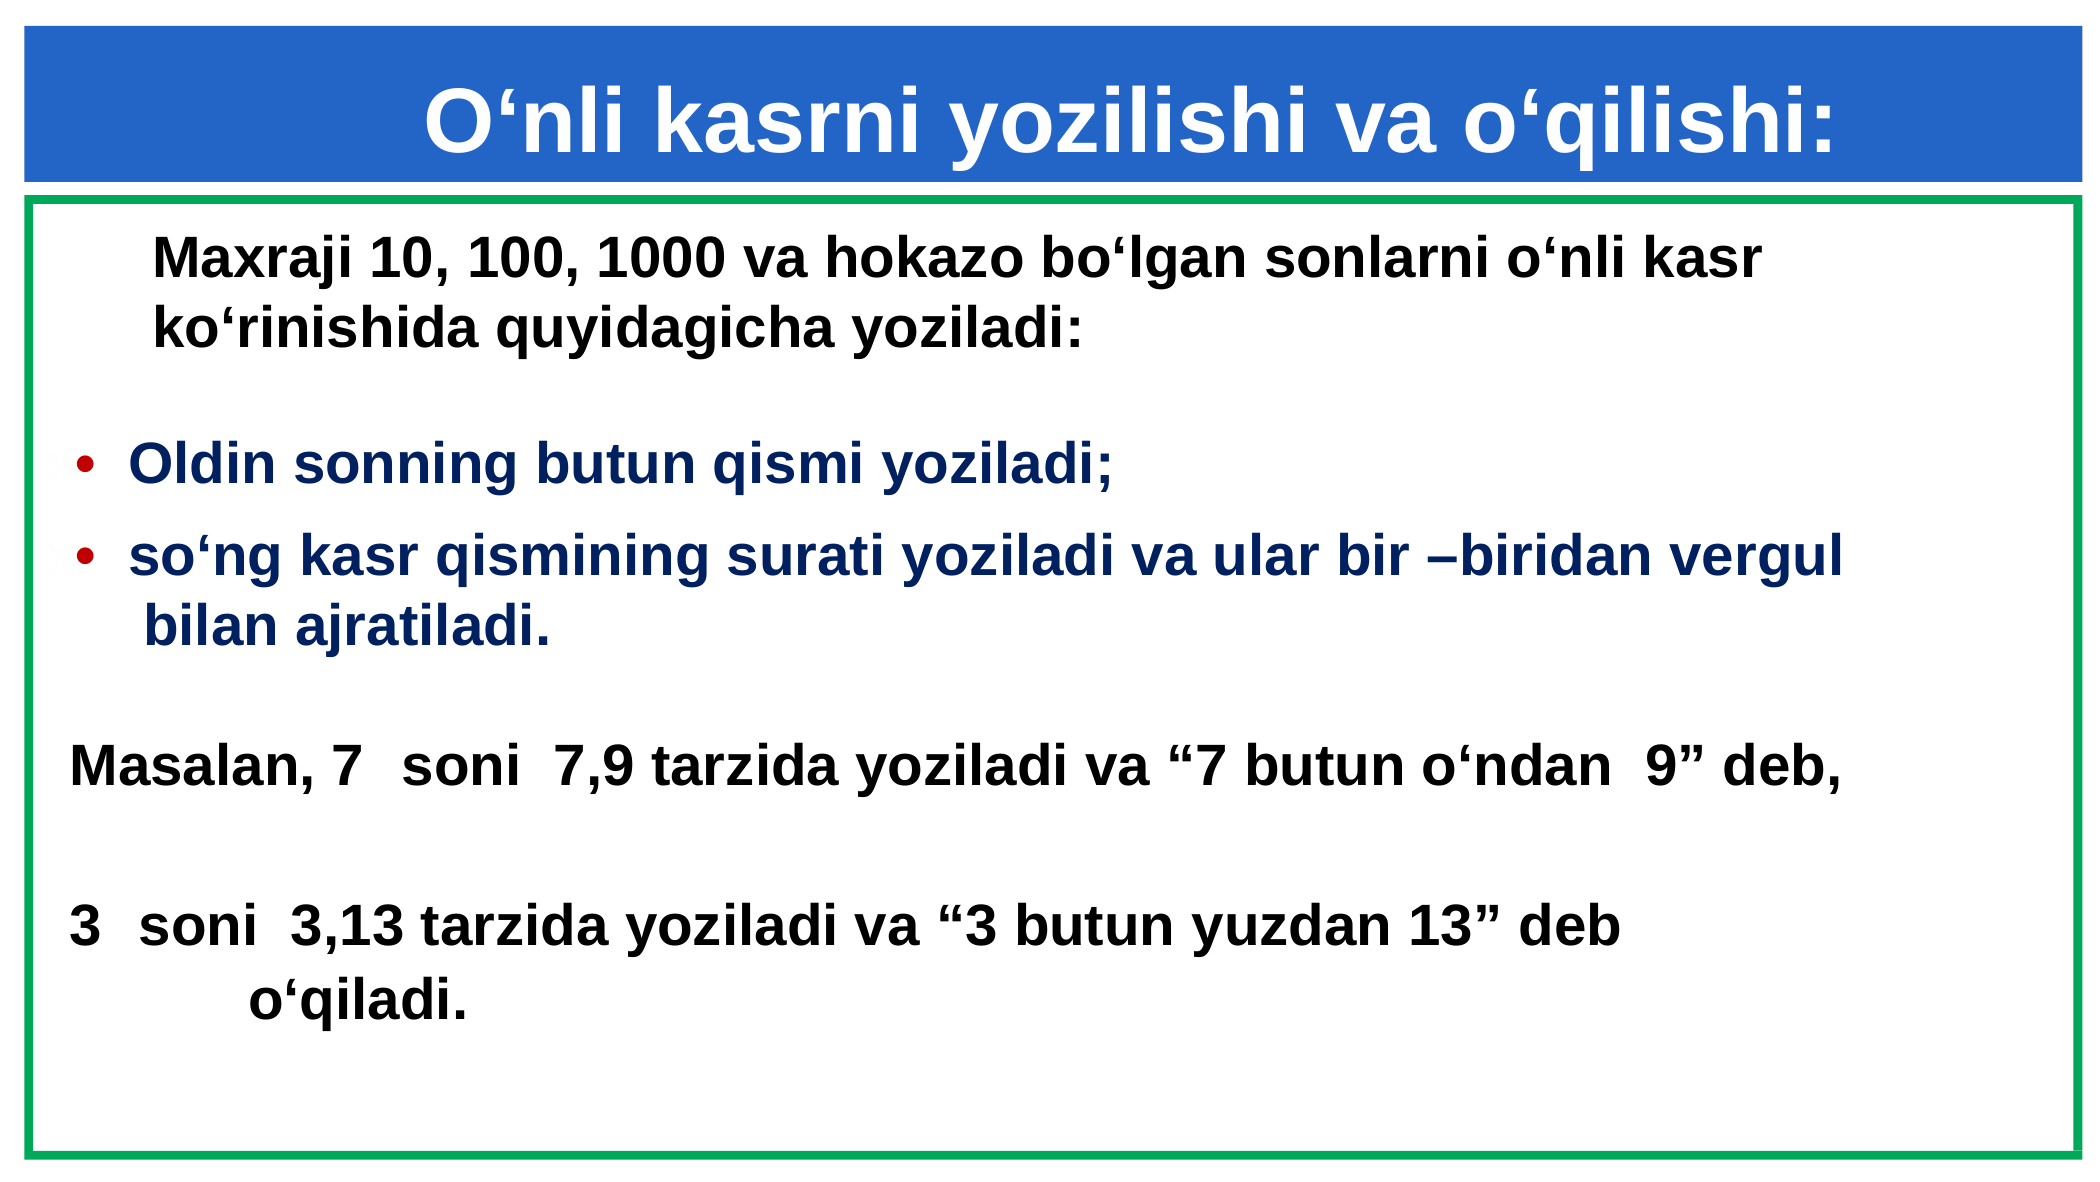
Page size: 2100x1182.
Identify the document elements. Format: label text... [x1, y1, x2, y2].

text_box x• so‘ng kasr qismining surati yoziladi va ular bir –biridan vergul bilan ajratiladi. [45, 516, 1948, 657]
list O‘nli kasrni yozilishi va o‘qilishi: [423, 60, 1925, 172]
title x• Oldin sonning butun qismi yoziladi; [45, 425, 1192, 490]
list Maxraji 10, 100, 1000 va hokazo bo‘lgan sonlarni o‘nli kasr ko‘rinishida quyidagicha yoziladi: [152, 219, 1783, 361]
